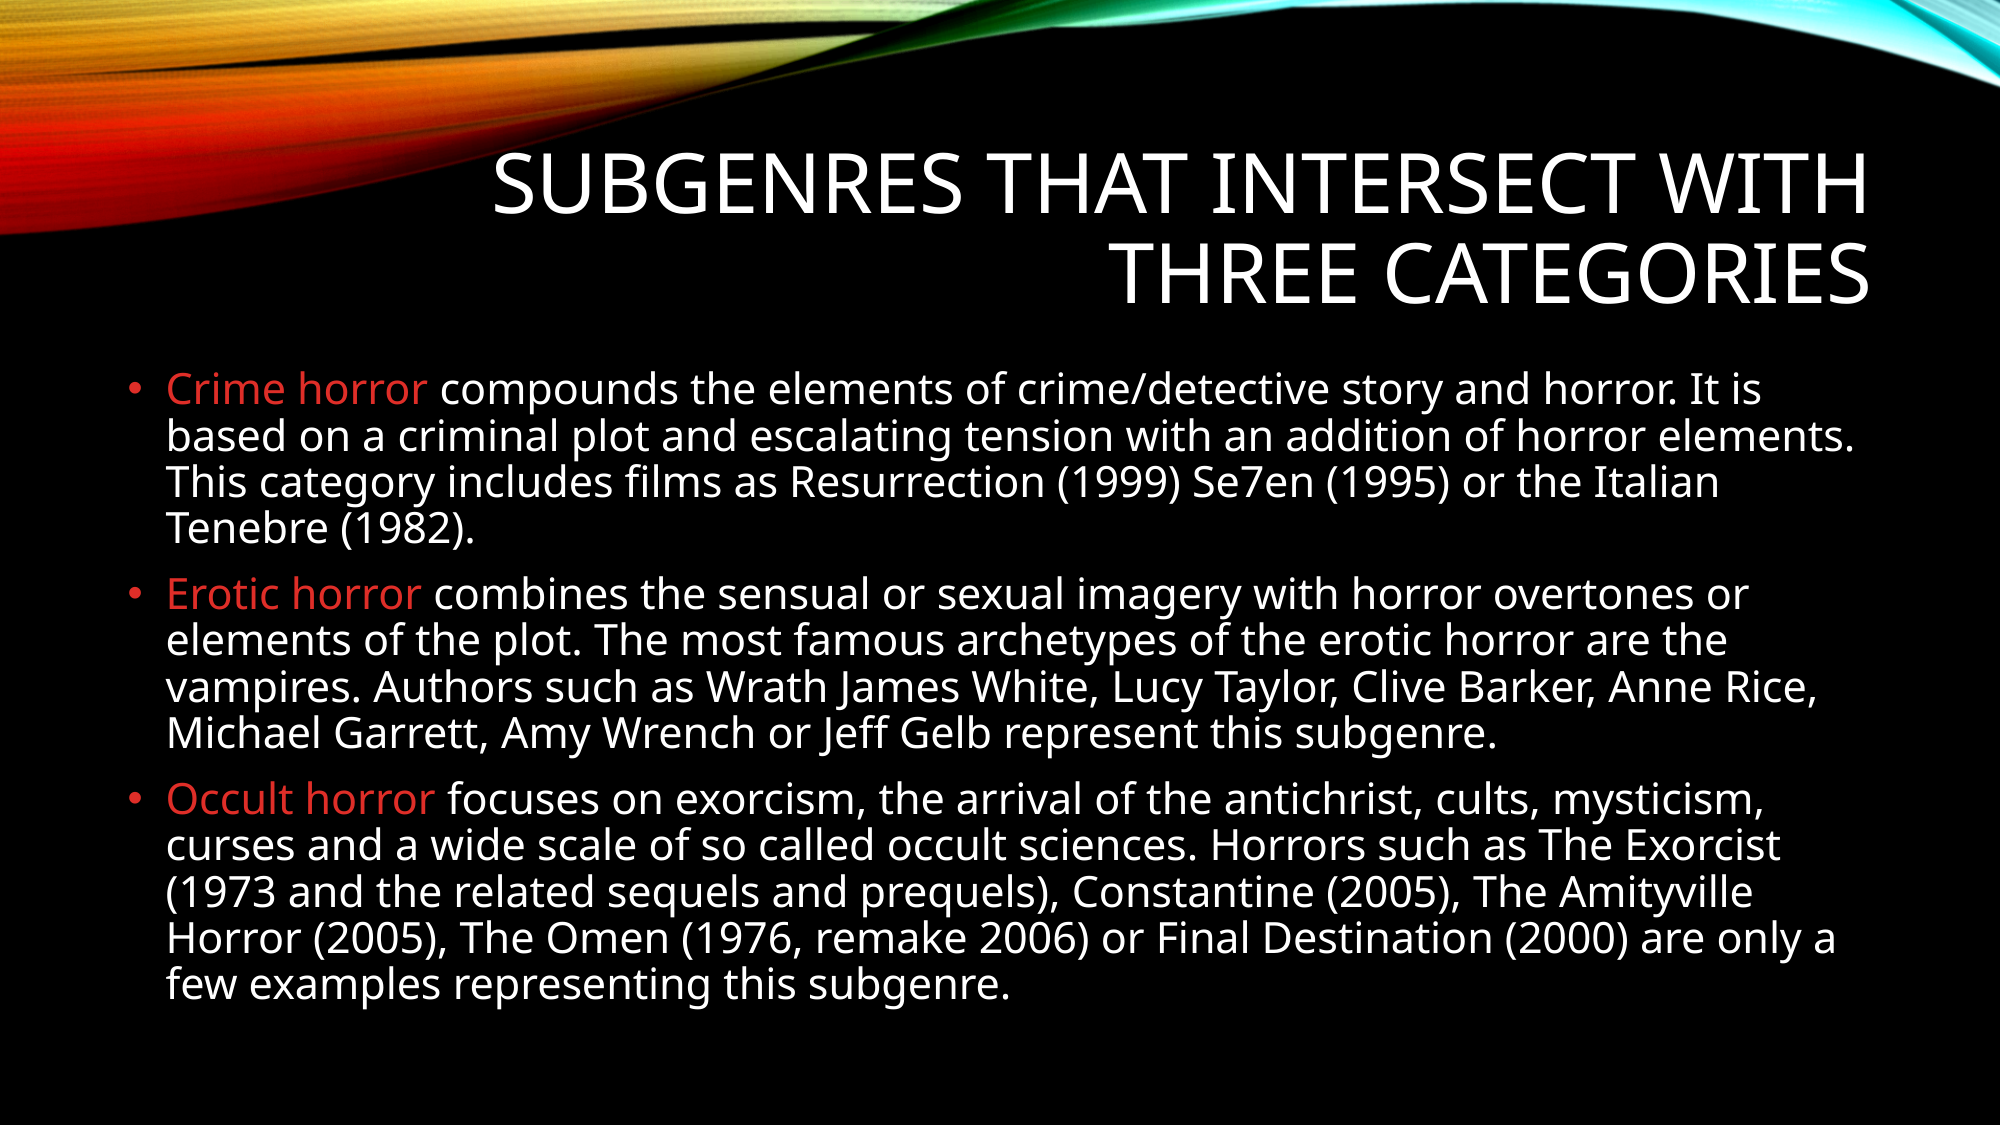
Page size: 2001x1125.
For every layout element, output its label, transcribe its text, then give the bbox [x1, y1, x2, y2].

title Subgenres that intersect with three categories [474, 125, 1888, 338]
list Crime horror compounds the elements of crime/detective story and horror. It is based on a criminal plot and escalating tension with an addition of horror elements. This category includes films as Resurrection (1999) Se7en (1995) or the Italian Tenebre (1982). Erotic horror combines the sensual or sexual imagery with horror overtones or elements of the plot. The most famous archetypes of the erotic horror are the vampires. Authors such as Wrath James White, Lucy Taylor, Clive Barker, Anne Rice, Michael Garrett, Amy Wrench or Jeff Gelb represent this subgenre. Occult horror focuses on exorcism, the arrival of the antichrist, cults, mysticism, curses and a wide scale of so called occult sciences. Horrors such as The Exorcist (1973 and the related sequels and prequels), Constantine (2005), The Amityville Horror (2005), The Omen (1976, remake 2006) or Final Destination (2000) are only a few examples representing this subgenre. [112, 360, 1888, 1021]
picture [0, 0, 2000, 237]
